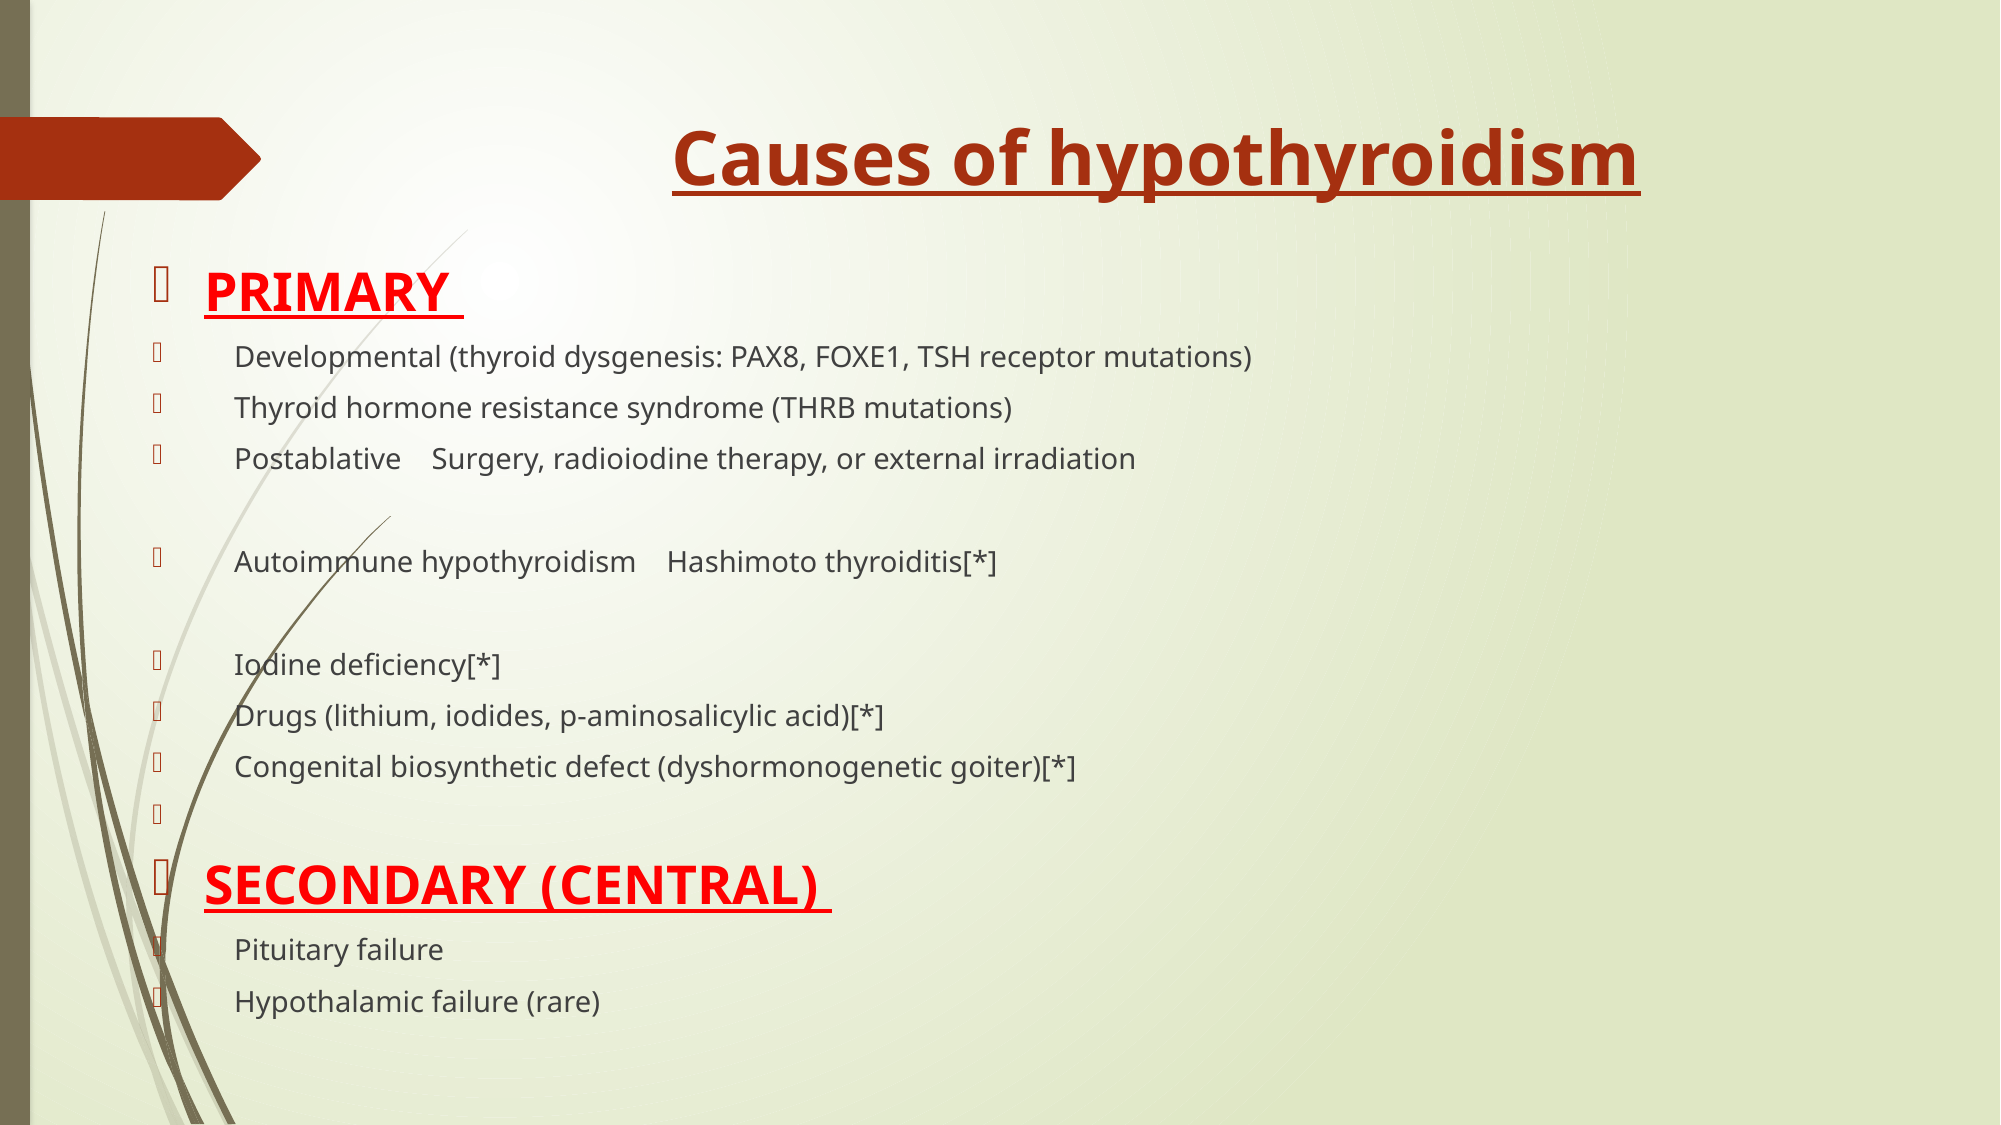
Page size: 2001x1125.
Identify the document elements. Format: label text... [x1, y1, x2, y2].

list PRIMARY Developmental (thyroid dysgenesis: PAX8, FOXE1, TSH receptor mutations) Thyroid hormone resistance syndrome (THRB mutations) Postablative Surgery, radioiodine therapy, or external irradiation Autoimmune hypothyroidism Hashimoto thyroiditis[*] Iodine deficiency[*] Drugs (lithium, iodides, p-aminosalicylic acid)[*] Congenital biosynthetic defect (dyshormonogenetic goiter)[*] SECONDARY (CENTRAL) Pituitary failure Hypothalamic failure (rare) [137, 249, 1863, 1084]
title Causes of hypothyroidism [425, 102, 1888, 313]
